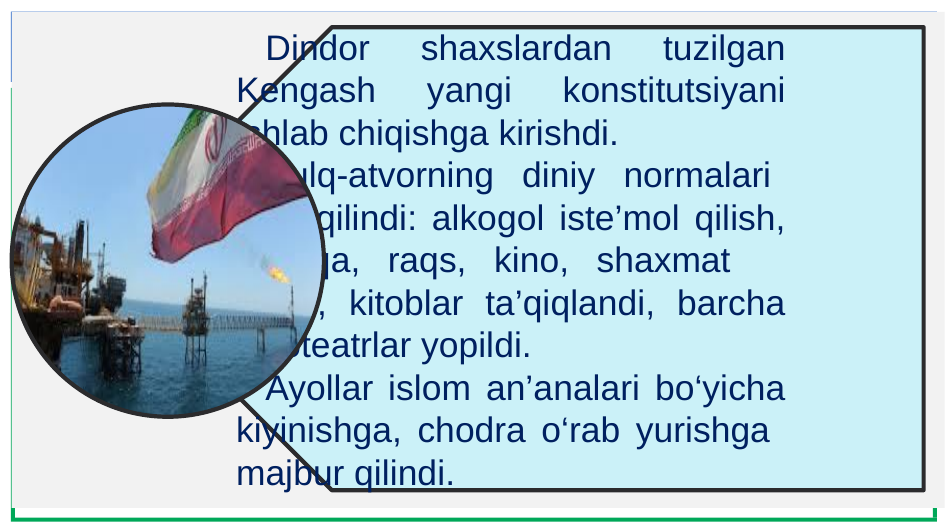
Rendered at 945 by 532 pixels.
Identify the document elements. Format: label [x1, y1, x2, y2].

text_box [11, 11, 945, 509]
